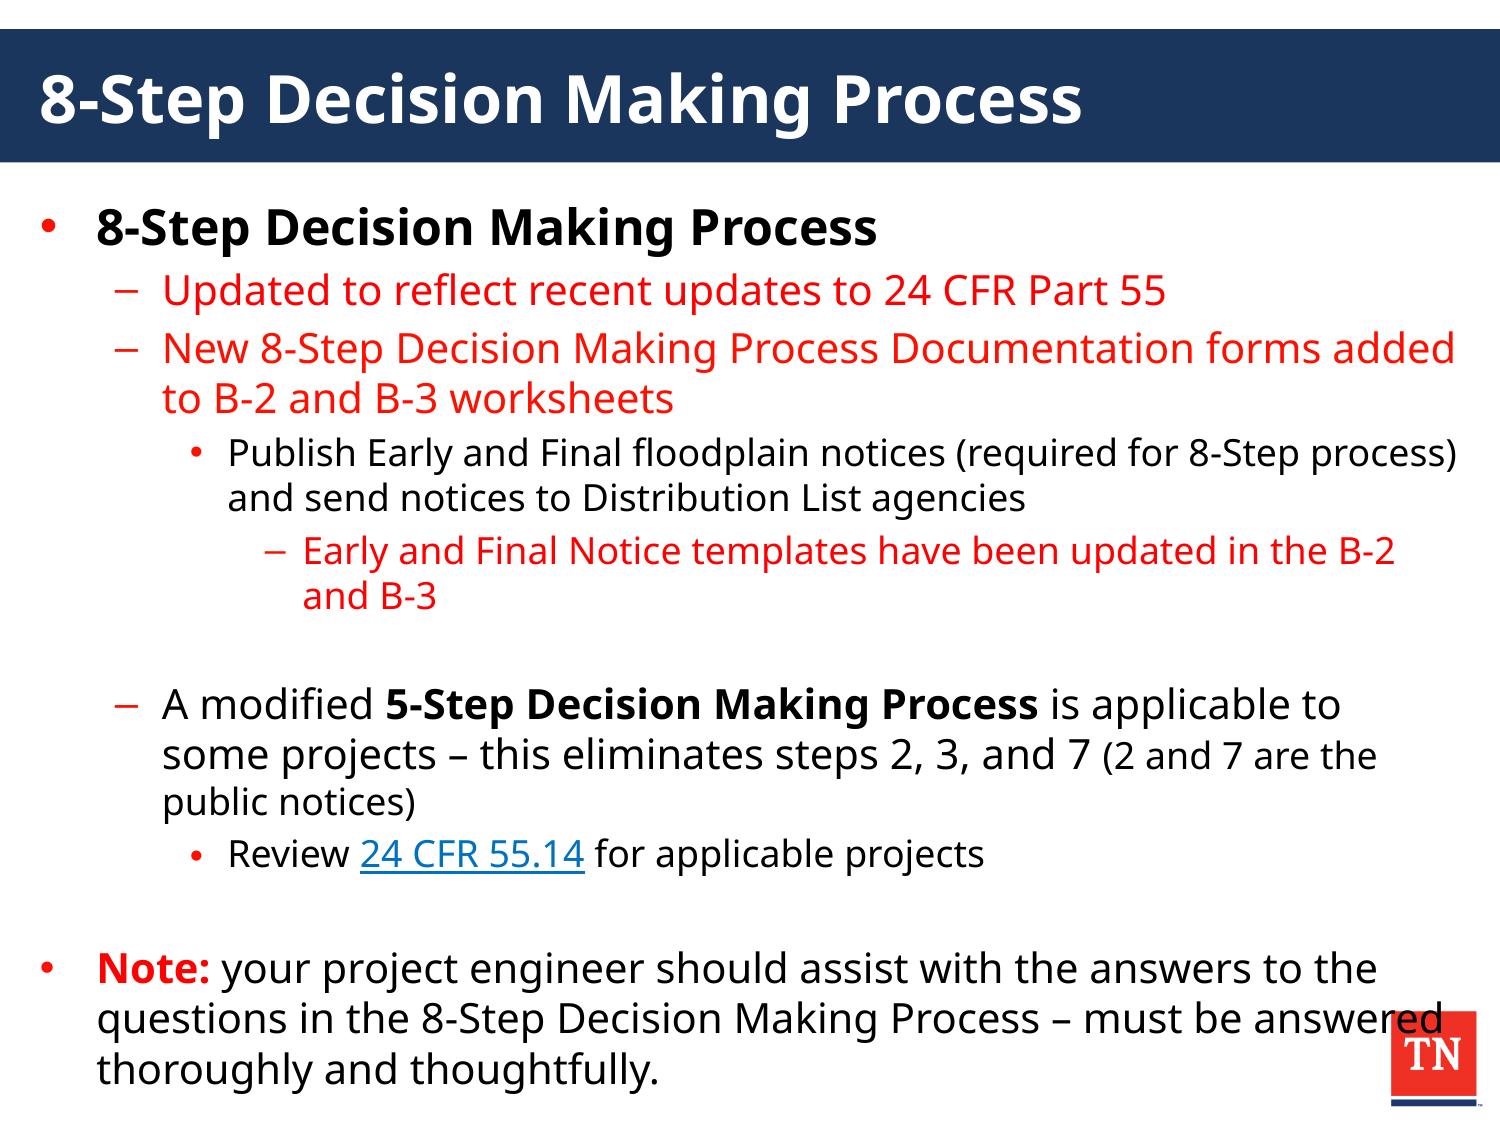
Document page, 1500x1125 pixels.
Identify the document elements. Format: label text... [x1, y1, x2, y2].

title 8-Step Decision Making Process [24, 29, 1475, 165]
list 8-Step Decision Making Process Updated to reflect recent updates to 24 CFR Part 55 New 8-Step Decision Making Process Documentation forms added to B-2 and B-3 worksheets Publish Early and Final floodplain notices (required for 8-Step process) and send notices to Distribution List agencies Early and Final Notice templates have been updated in the B-2 and B-3 A modified 5-Step Decision Making Process is applicable to some projects – this eliminates steps 2, 3, and 7 (2 and 7 are the public notices) Review 24 CFR 55.14 for applicable projects Note: your project engineer should assist with the answers to the questions in the 8-Step Decision Making Process – must be answered thoroughly and thoughtfully. [24, 187, 1475, 1100]
picture [1362, 987, 1500, 1125]
